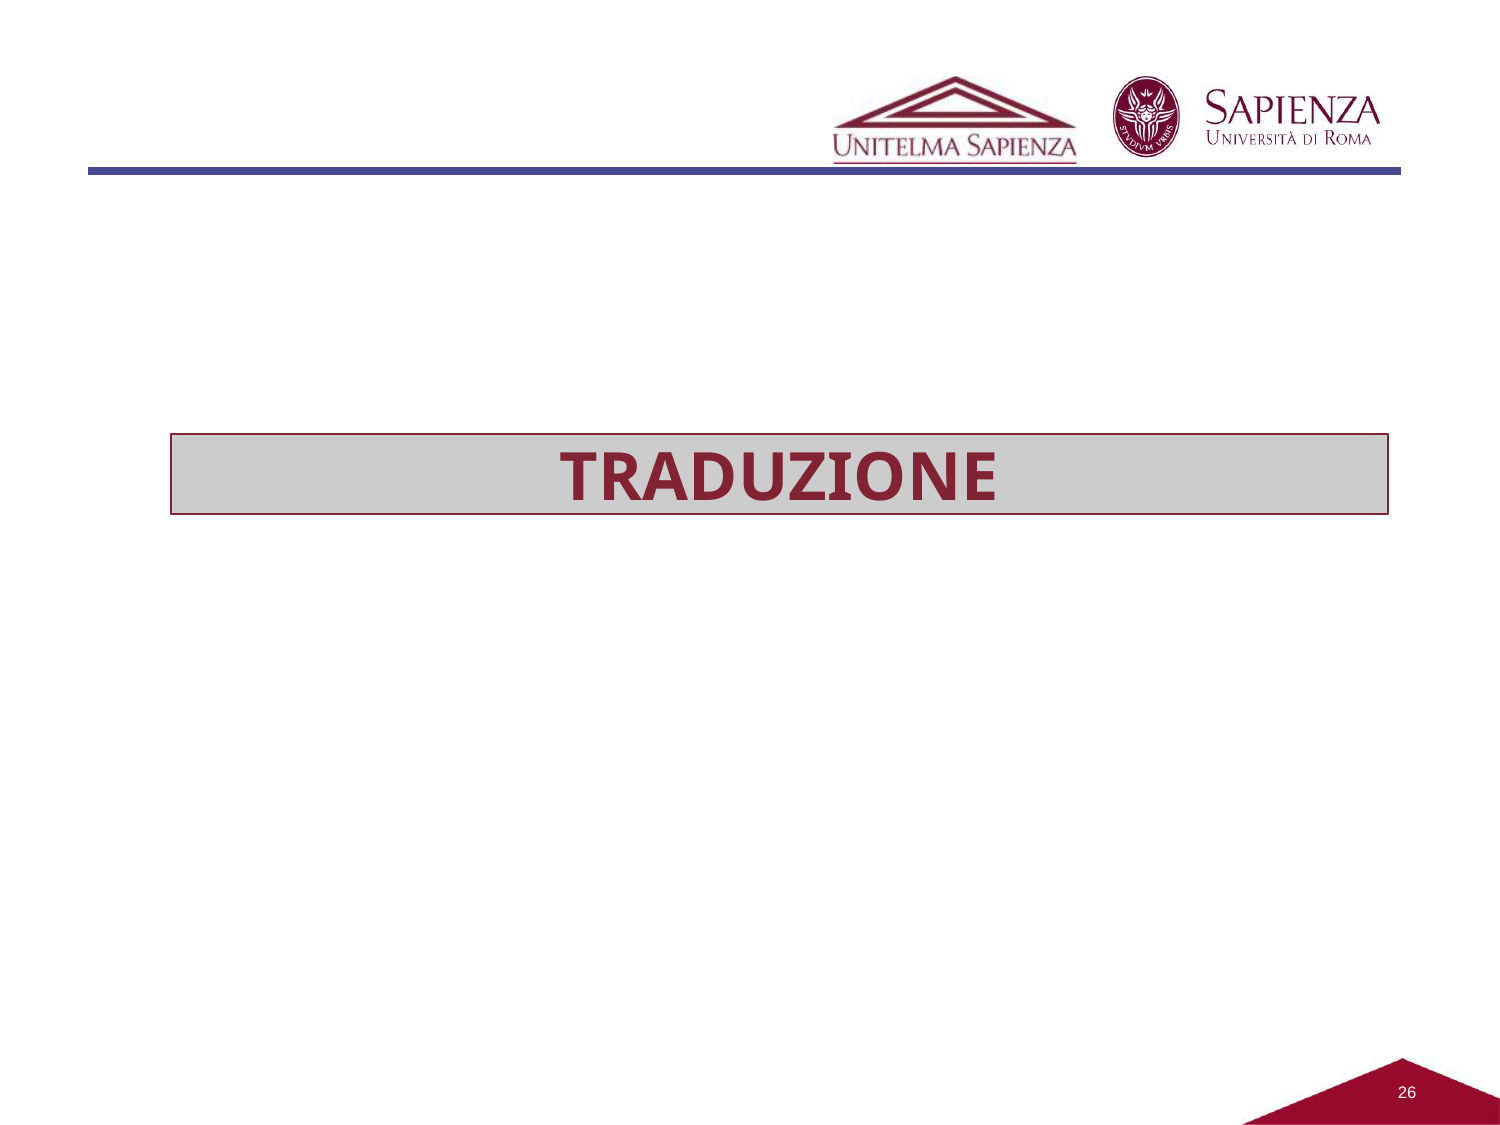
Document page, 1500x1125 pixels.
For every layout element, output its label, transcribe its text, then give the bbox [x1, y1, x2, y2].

picture [1241, 1058, 1500, 1125]
picture [1104, 66, 1414, 164]
picture [832, 76, 1077, 164]
text_box TRADUZIONE [171, 433, 1388, 514]
slide_number 13 [1393, 1081, 1421, 1125]
